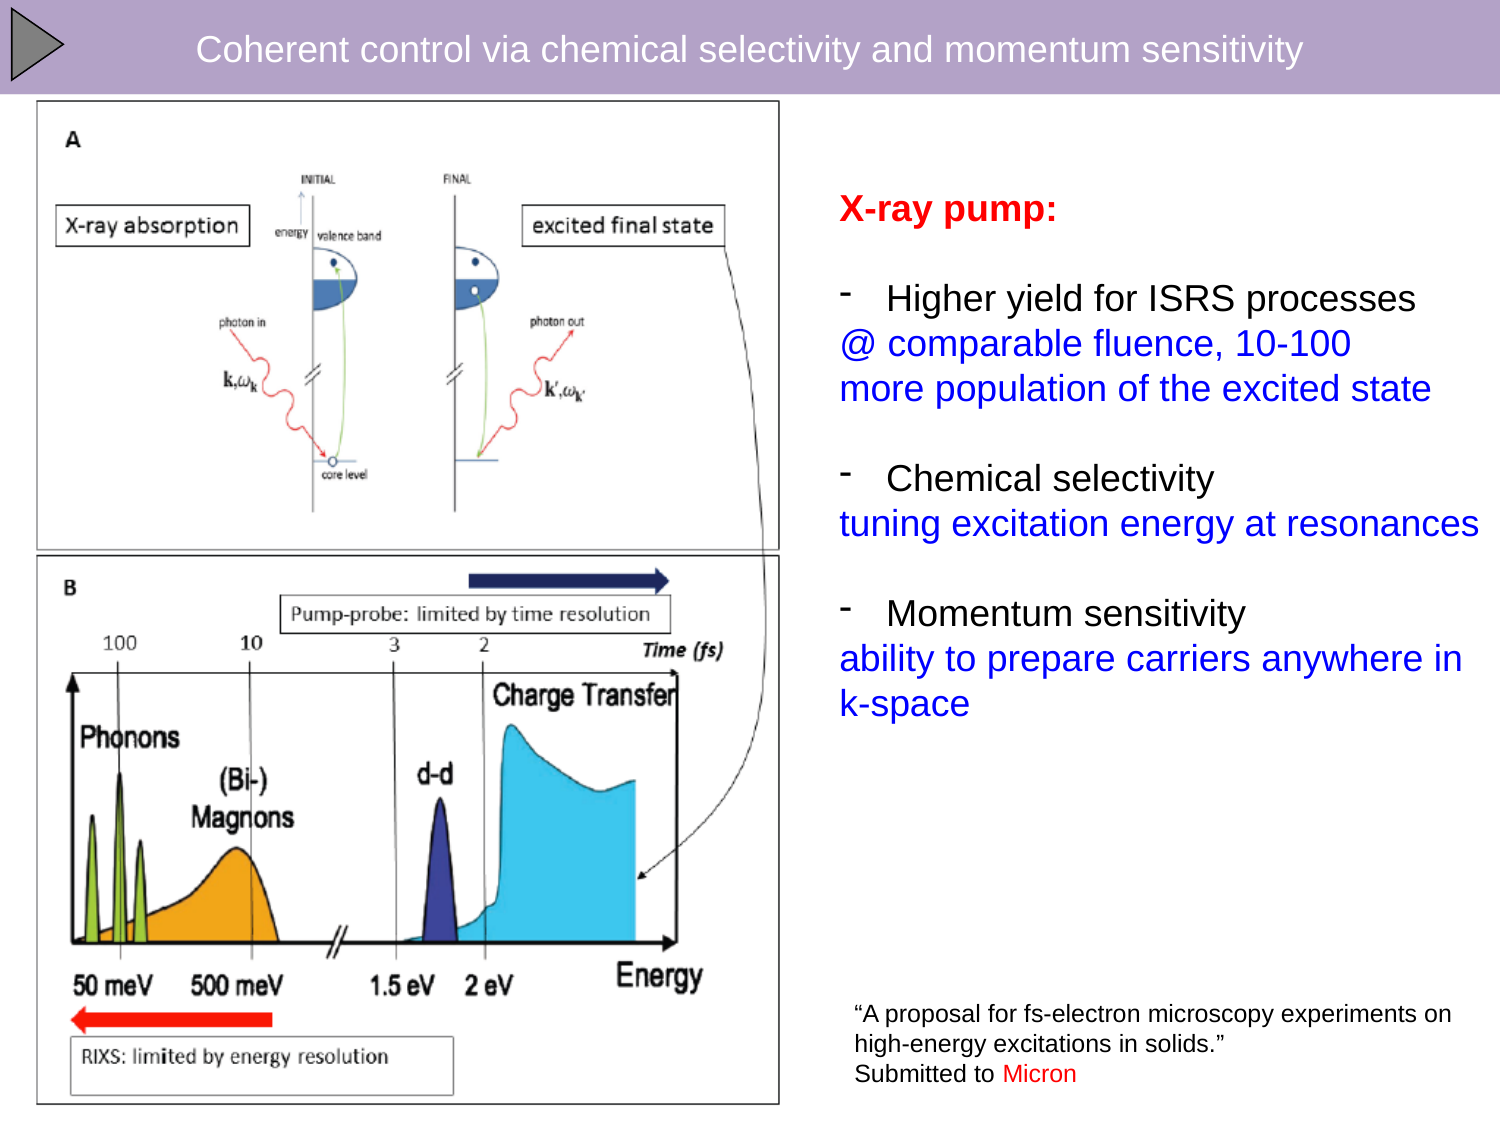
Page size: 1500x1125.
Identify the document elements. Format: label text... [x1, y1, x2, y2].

text_box “A proposal for fs-electron microscopy experiments on high-energy excitations in solids.” Submitted to Micron [839, 990, 1469, 1095]
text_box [0, 0, 1500, 95]
picture [21, 95, 794, 1108]
text_box X-ray pump: Higher yield for ISRS processes @ comparable fluence, 10-100 more population of the excited state Chemical selectivity tuning excitation energy at resonances Momentum sensitivity ability to prepare carriers anywhere in k-space [824, 176, 1495, 732]
